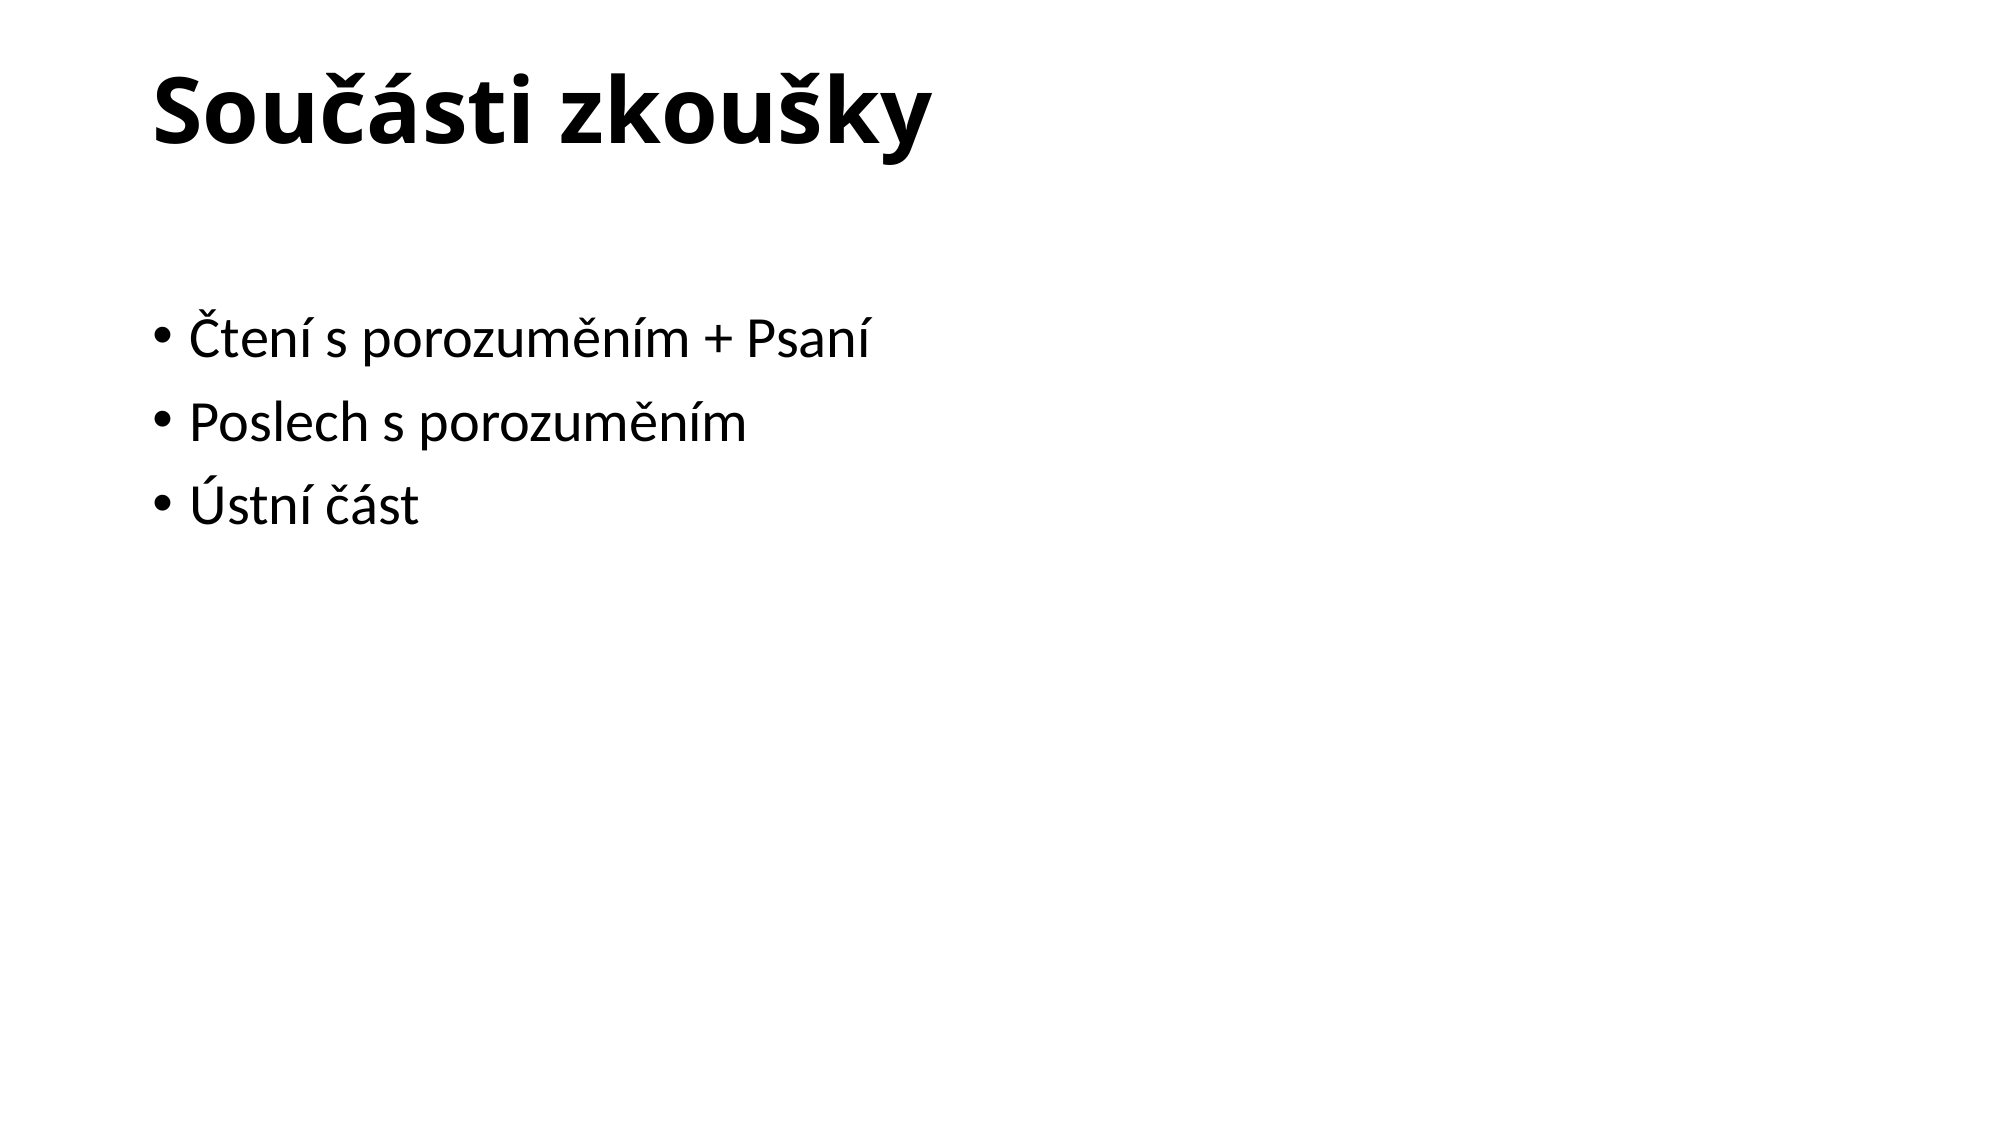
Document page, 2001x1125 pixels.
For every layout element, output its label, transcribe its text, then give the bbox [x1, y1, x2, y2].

list Čtení s porozuměním + Psaní Poslech s porozuměním Ústní část [137, 299, 1863, 1014]
title Součásti zkoušky [137, 59, 1863, 278]
